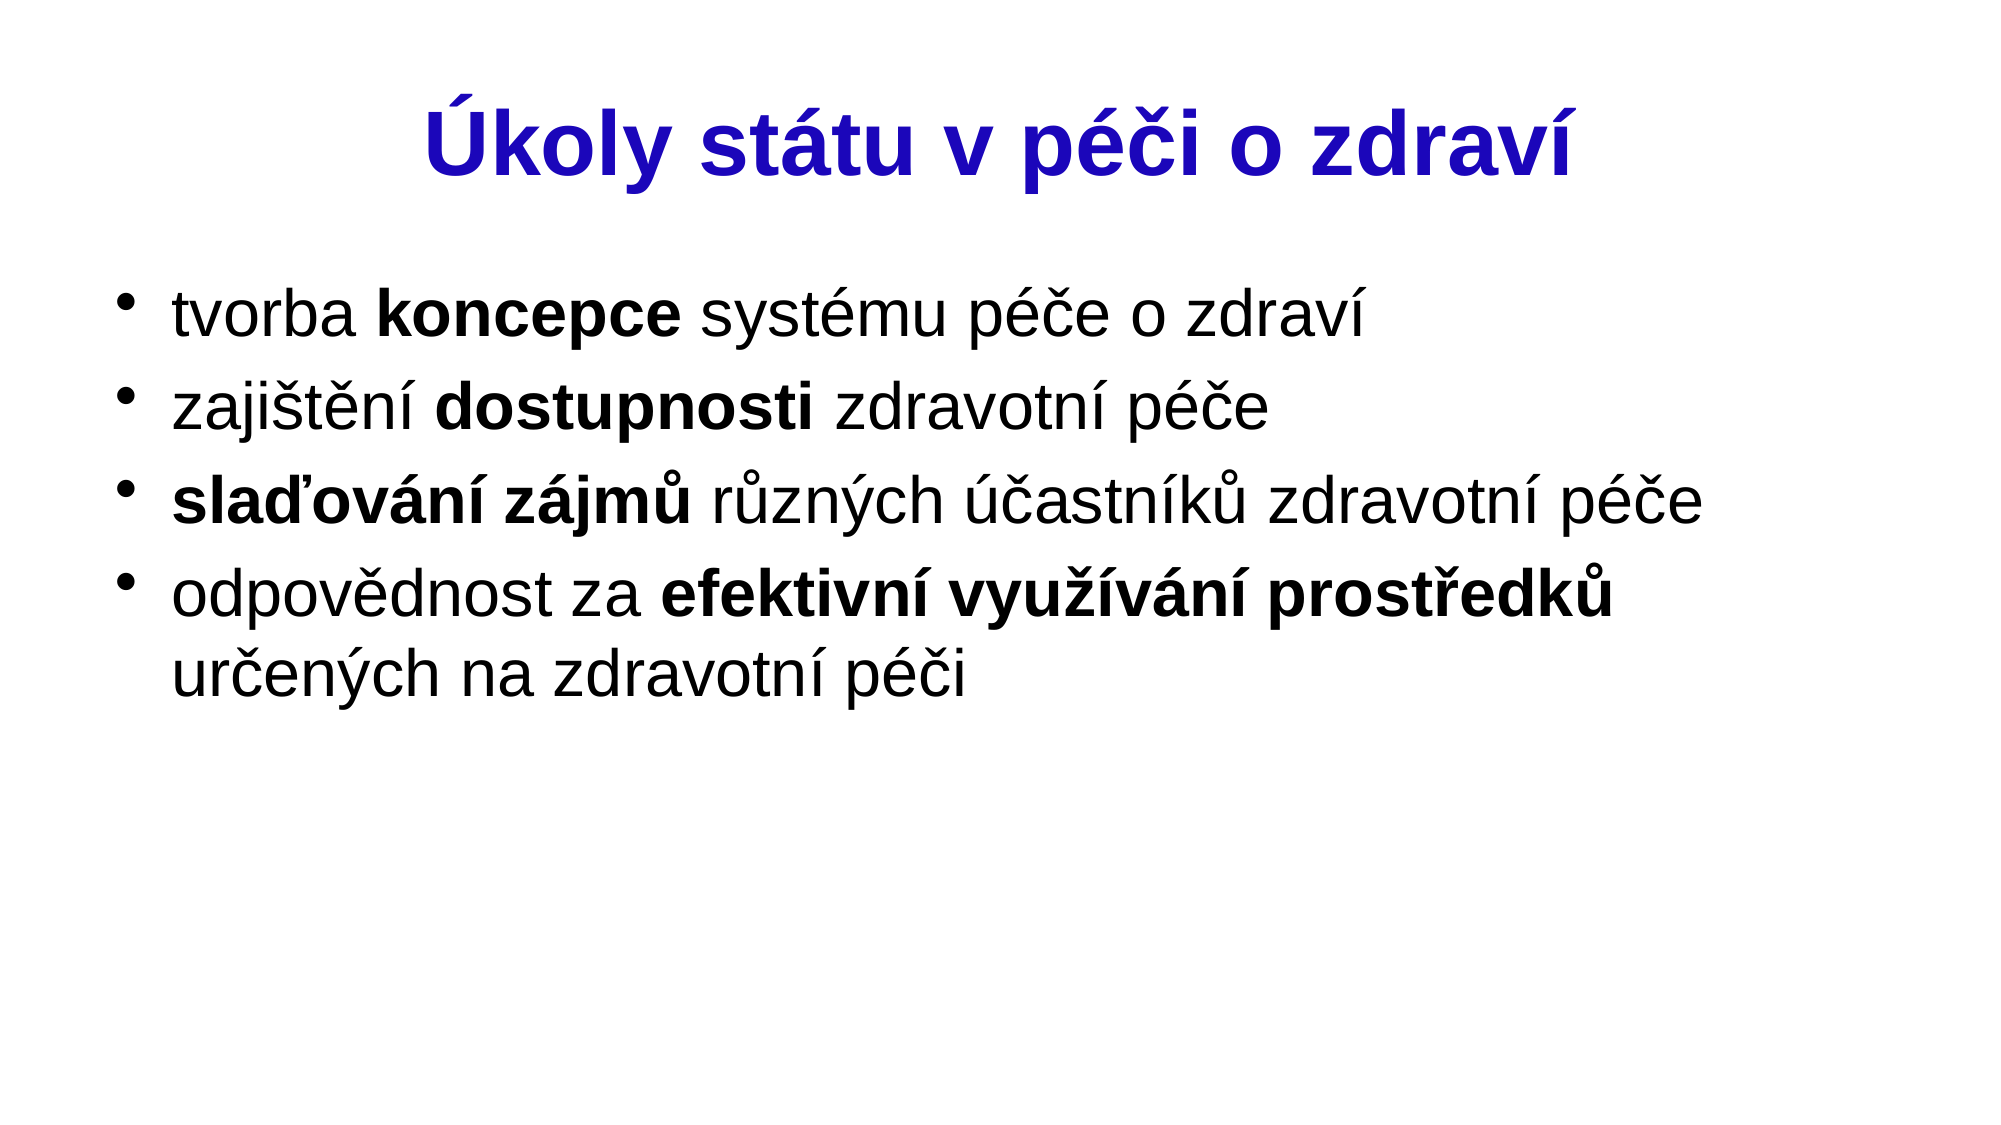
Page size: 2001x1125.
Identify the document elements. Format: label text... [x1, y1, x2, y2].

title Úkoly státu v péči o zdraví [99, 45, 1900, 233]
list tvorba koncepce systému péče o zdraví zajištění dostupnosti zdravotní péče slaďování zájmů různých účastníků zdravotní péče odpovědnost za efektivní využívání prostředků určených na zdravotní péči [99, 262, 1900, 1005]
